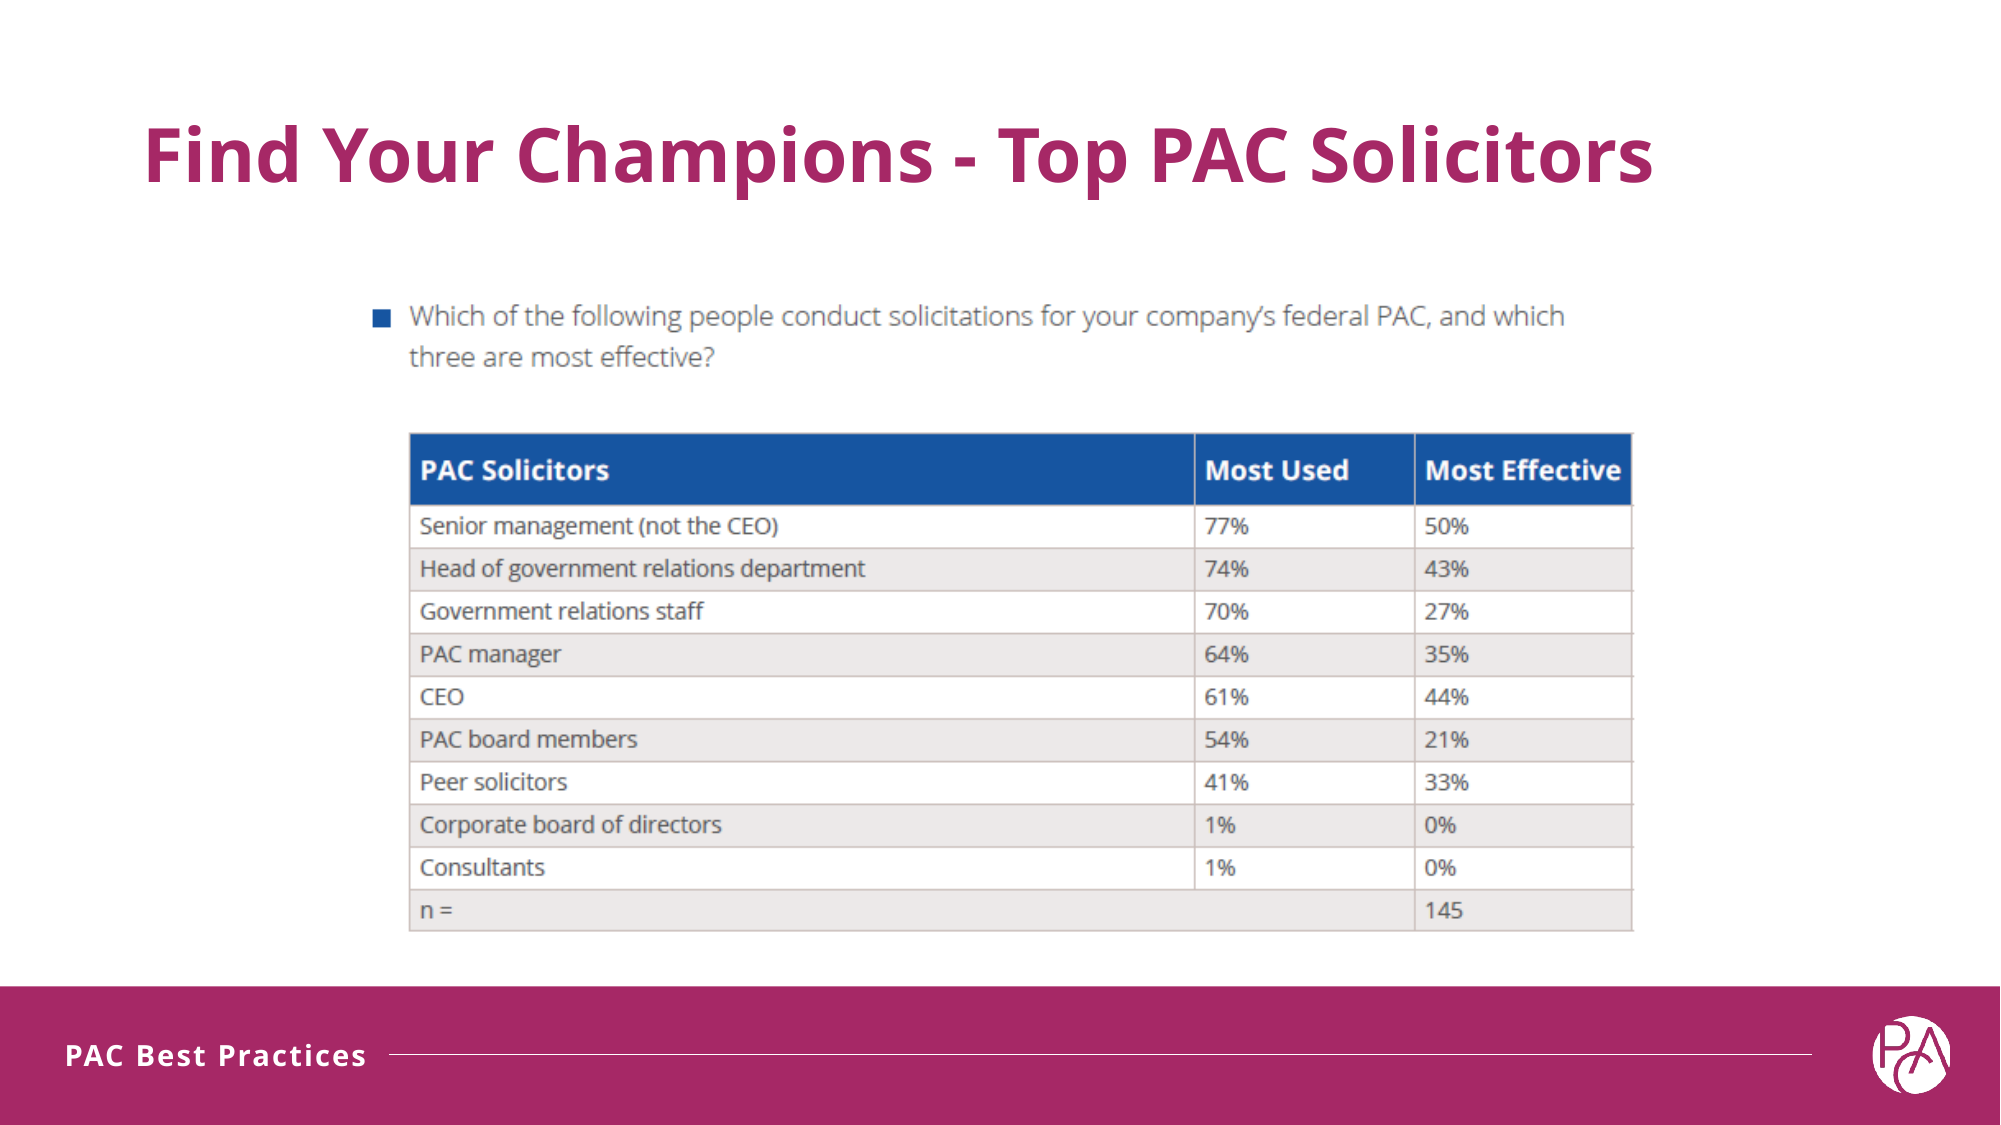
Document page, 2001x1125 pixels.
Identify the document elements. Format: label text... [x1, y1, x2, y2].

picture [333, 266, 1667, 975]
text_box PAC Best Practices [49, 1033, 668, 1094]
text_box [127, 220, 1494, 962]
picture [1872, 1016, 1950, 1094]
text_box Find Your Champions - Top PAC Solicitors [127, 100, 1740, 200]
text_box [0, 985, 2000, 1125]
